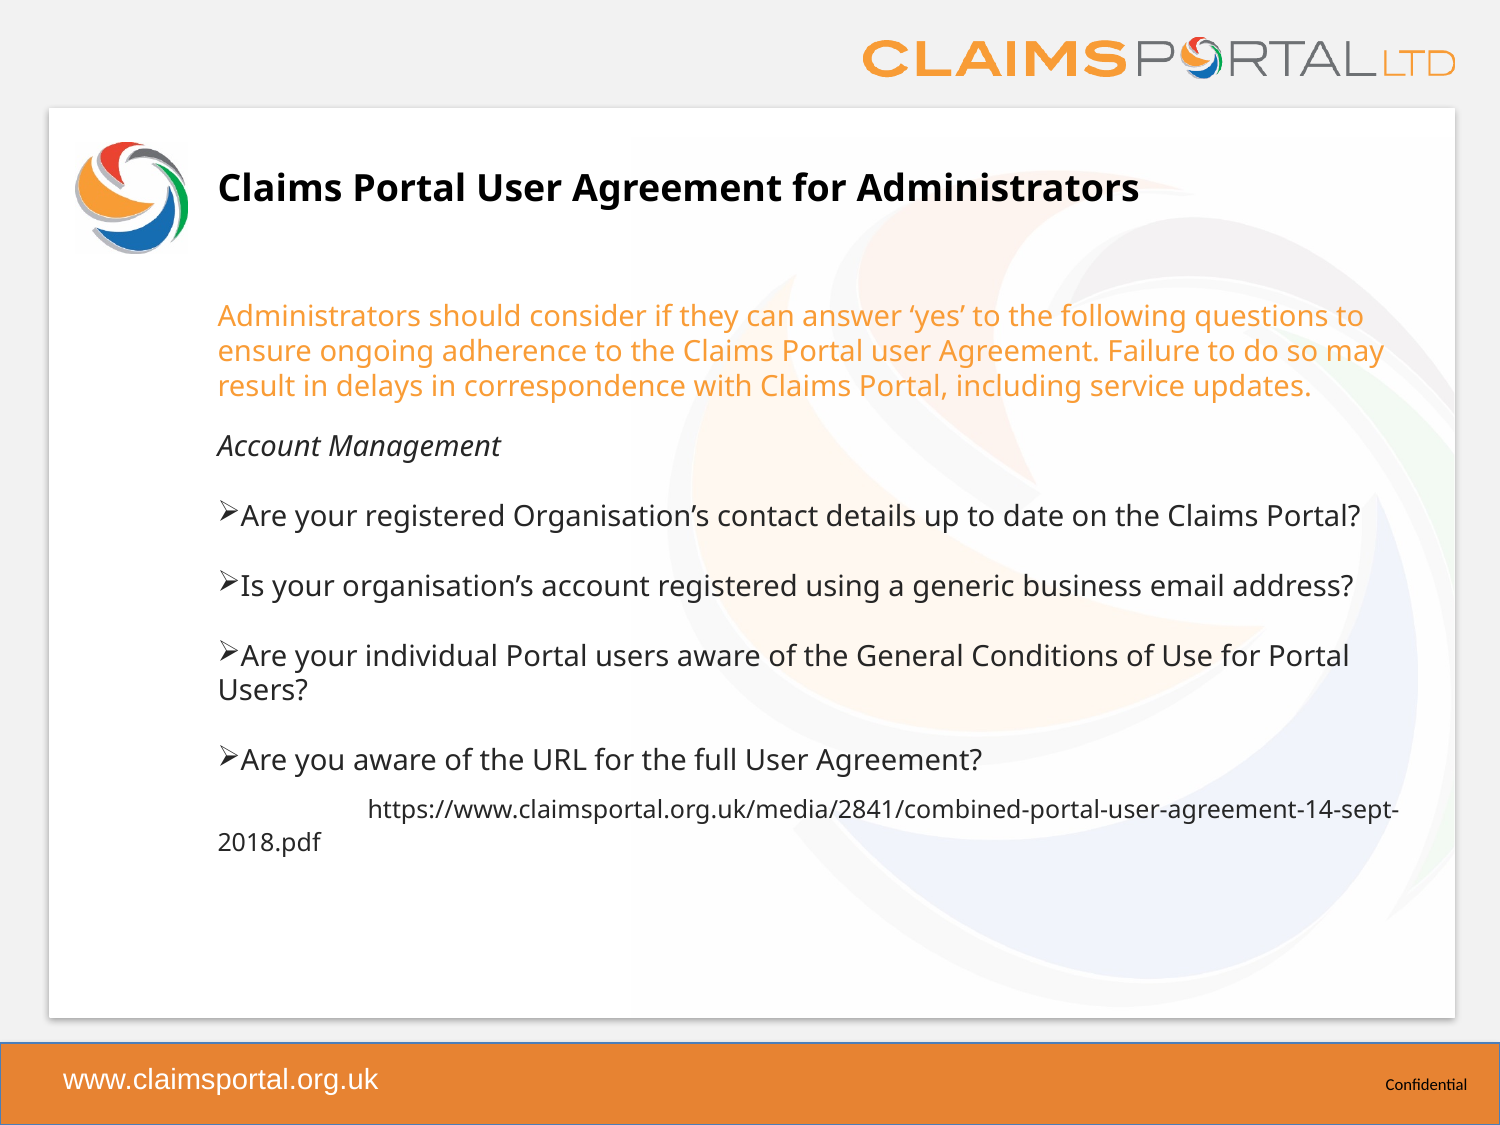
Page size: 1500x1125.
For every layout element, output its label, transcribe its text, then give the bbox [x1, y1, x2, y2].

picture [75, 142, 188, 254]
subtitle Administrators should consider if they can answer ‘yes’ to the following questions to ensure ongoing adherence to the Claims Portal user Agreement. Failure to do so may result in delays in correspondence with Claims Portal, including service updates. Account Management Are your registered Organisation’s contact details up to date on the Claims Portal? Is your organisation’s account registered using a generic business email address? Are your individual Portal users aware of the General Conditions of Use for Portal Users? Are you aware of the URL for the full User Agreement? https://www.claimsportal.org.uk/media/2841/combined-portal-user-agreement-14-sept-2018.pdf [202, 289, 1425, 988]
title Claims Portal User Agreement for Administrators [202, 156, 1425, 265]
picture [863, 37, 1455, 79]
picture [631, 137, 1455, 1018]
